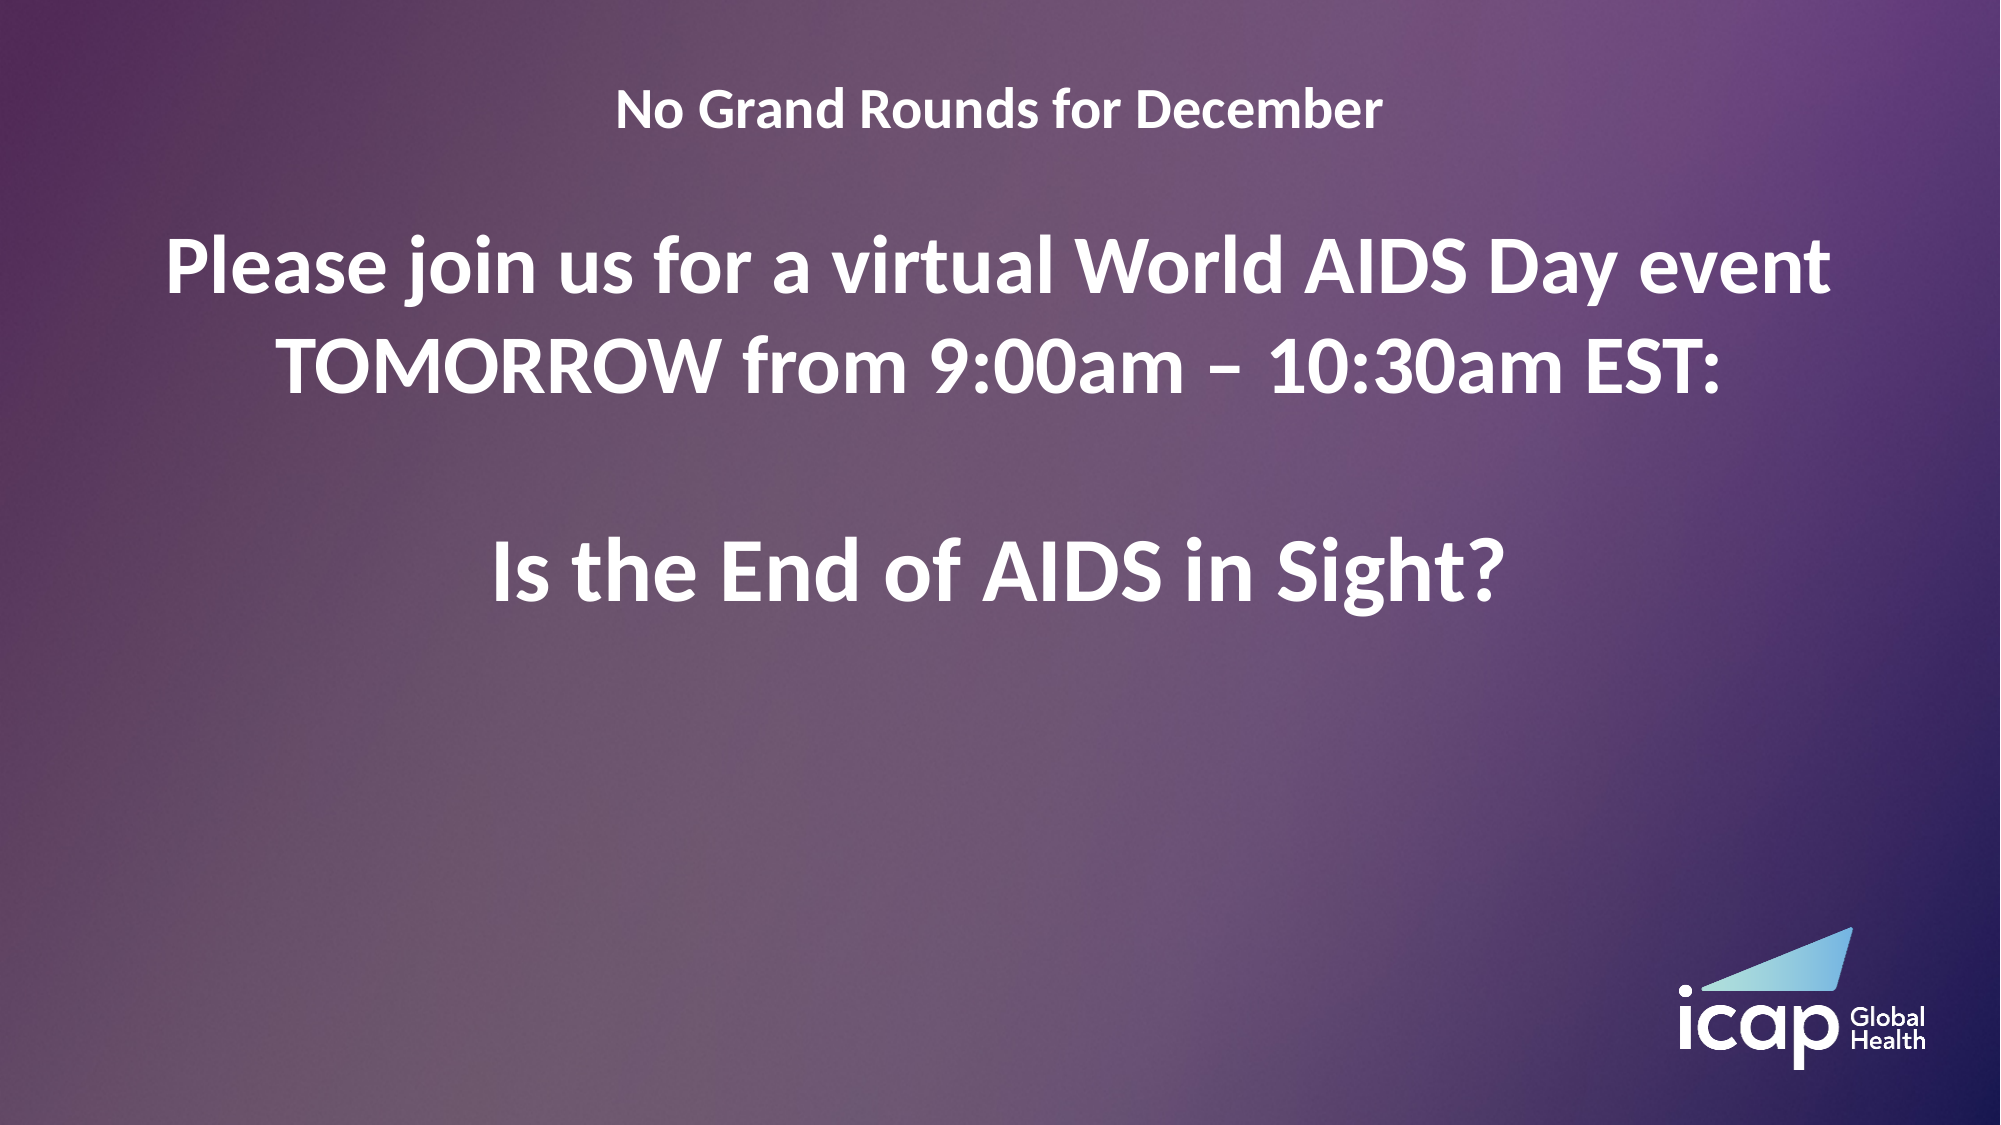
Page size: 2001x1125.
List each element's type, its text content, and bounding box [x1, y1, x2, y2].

text_box No Grand Rounds for December Please join us for a virtual World AIDS Day event TOMORROW from 9:00am – 10:30am EST: Is the End of AIDS in Sight? [76, 62, 1924, 977]
picture [0, 0, 2000, 1125]
